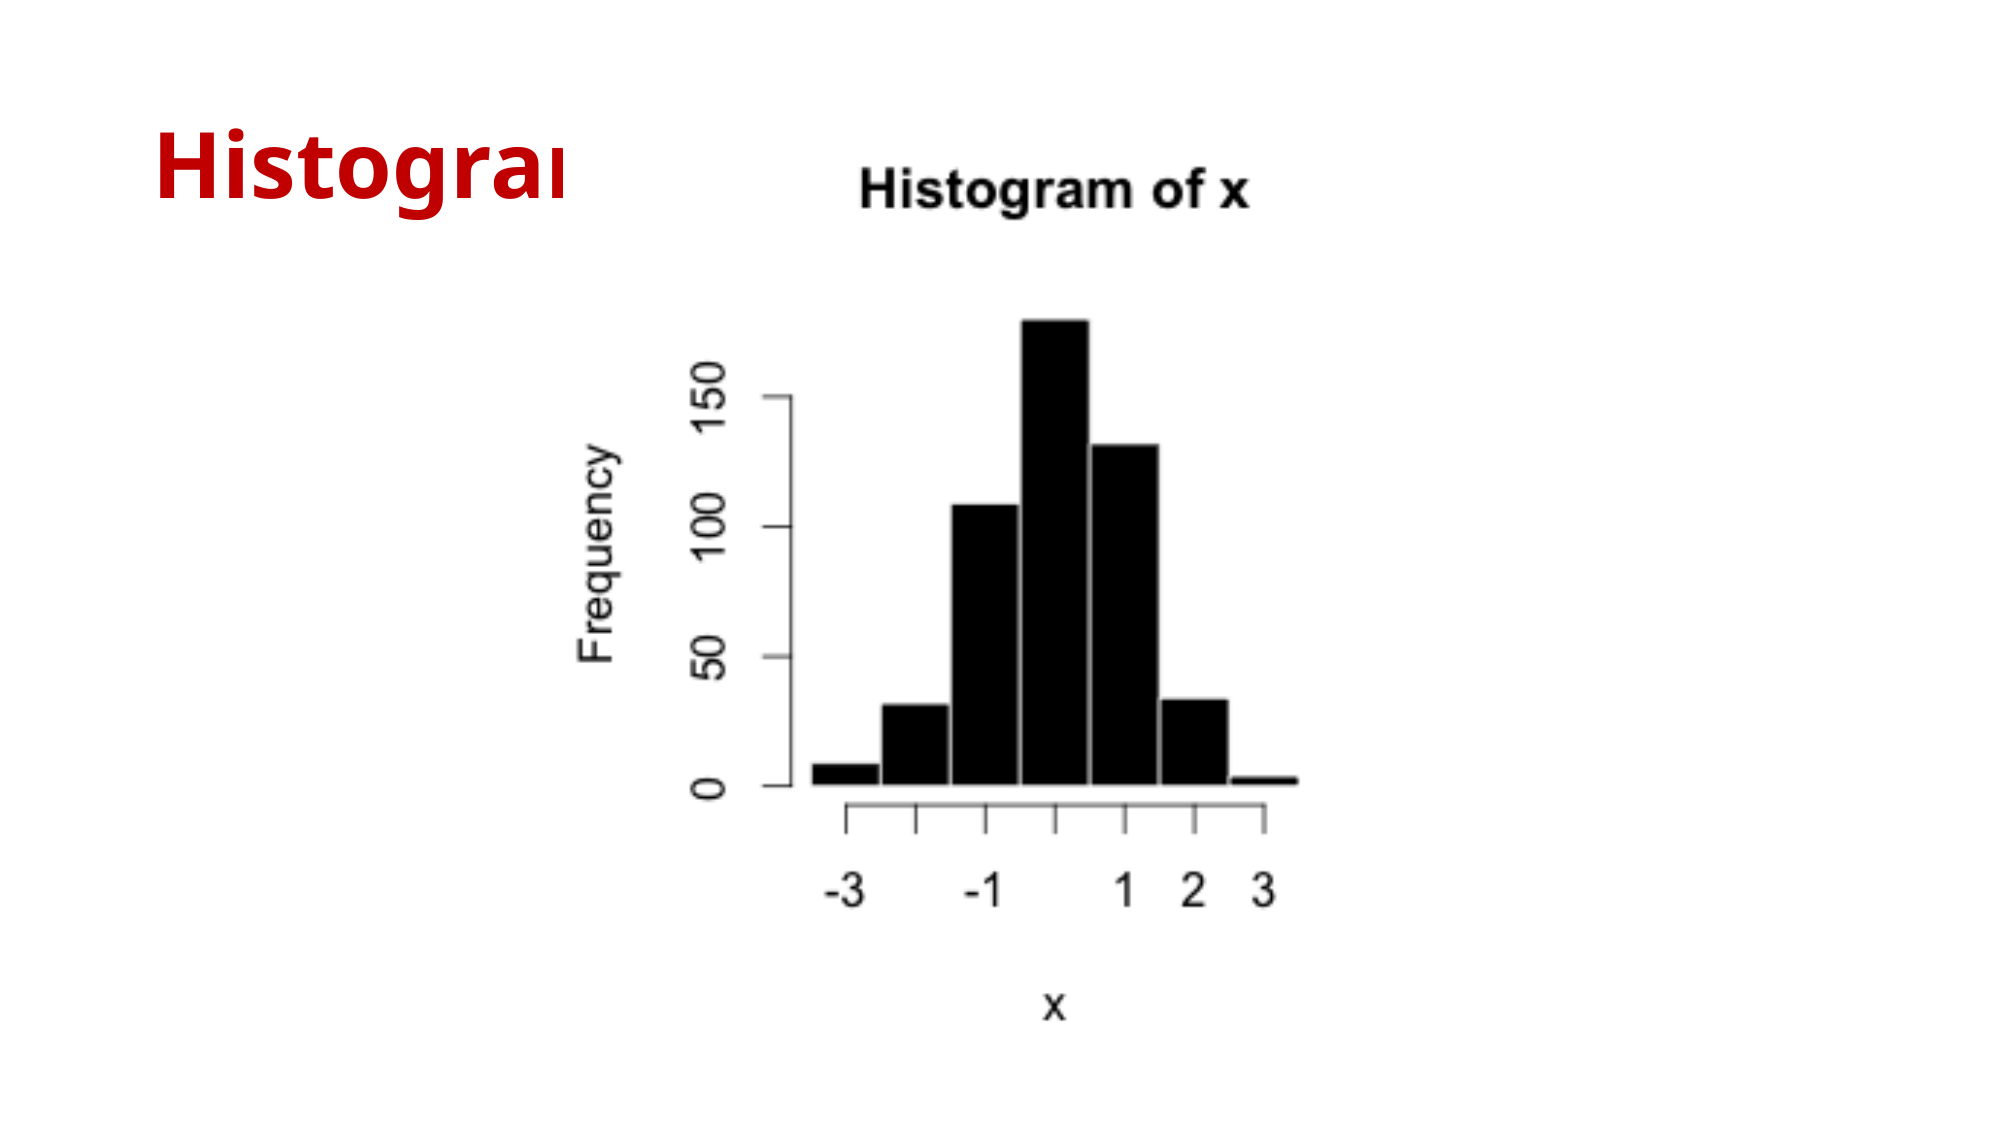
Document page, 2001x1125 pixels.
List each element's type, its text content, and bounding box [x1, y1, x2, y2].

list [563, 72, 1437, 1091]
title Histogram [137, 59, 1863, 278]
